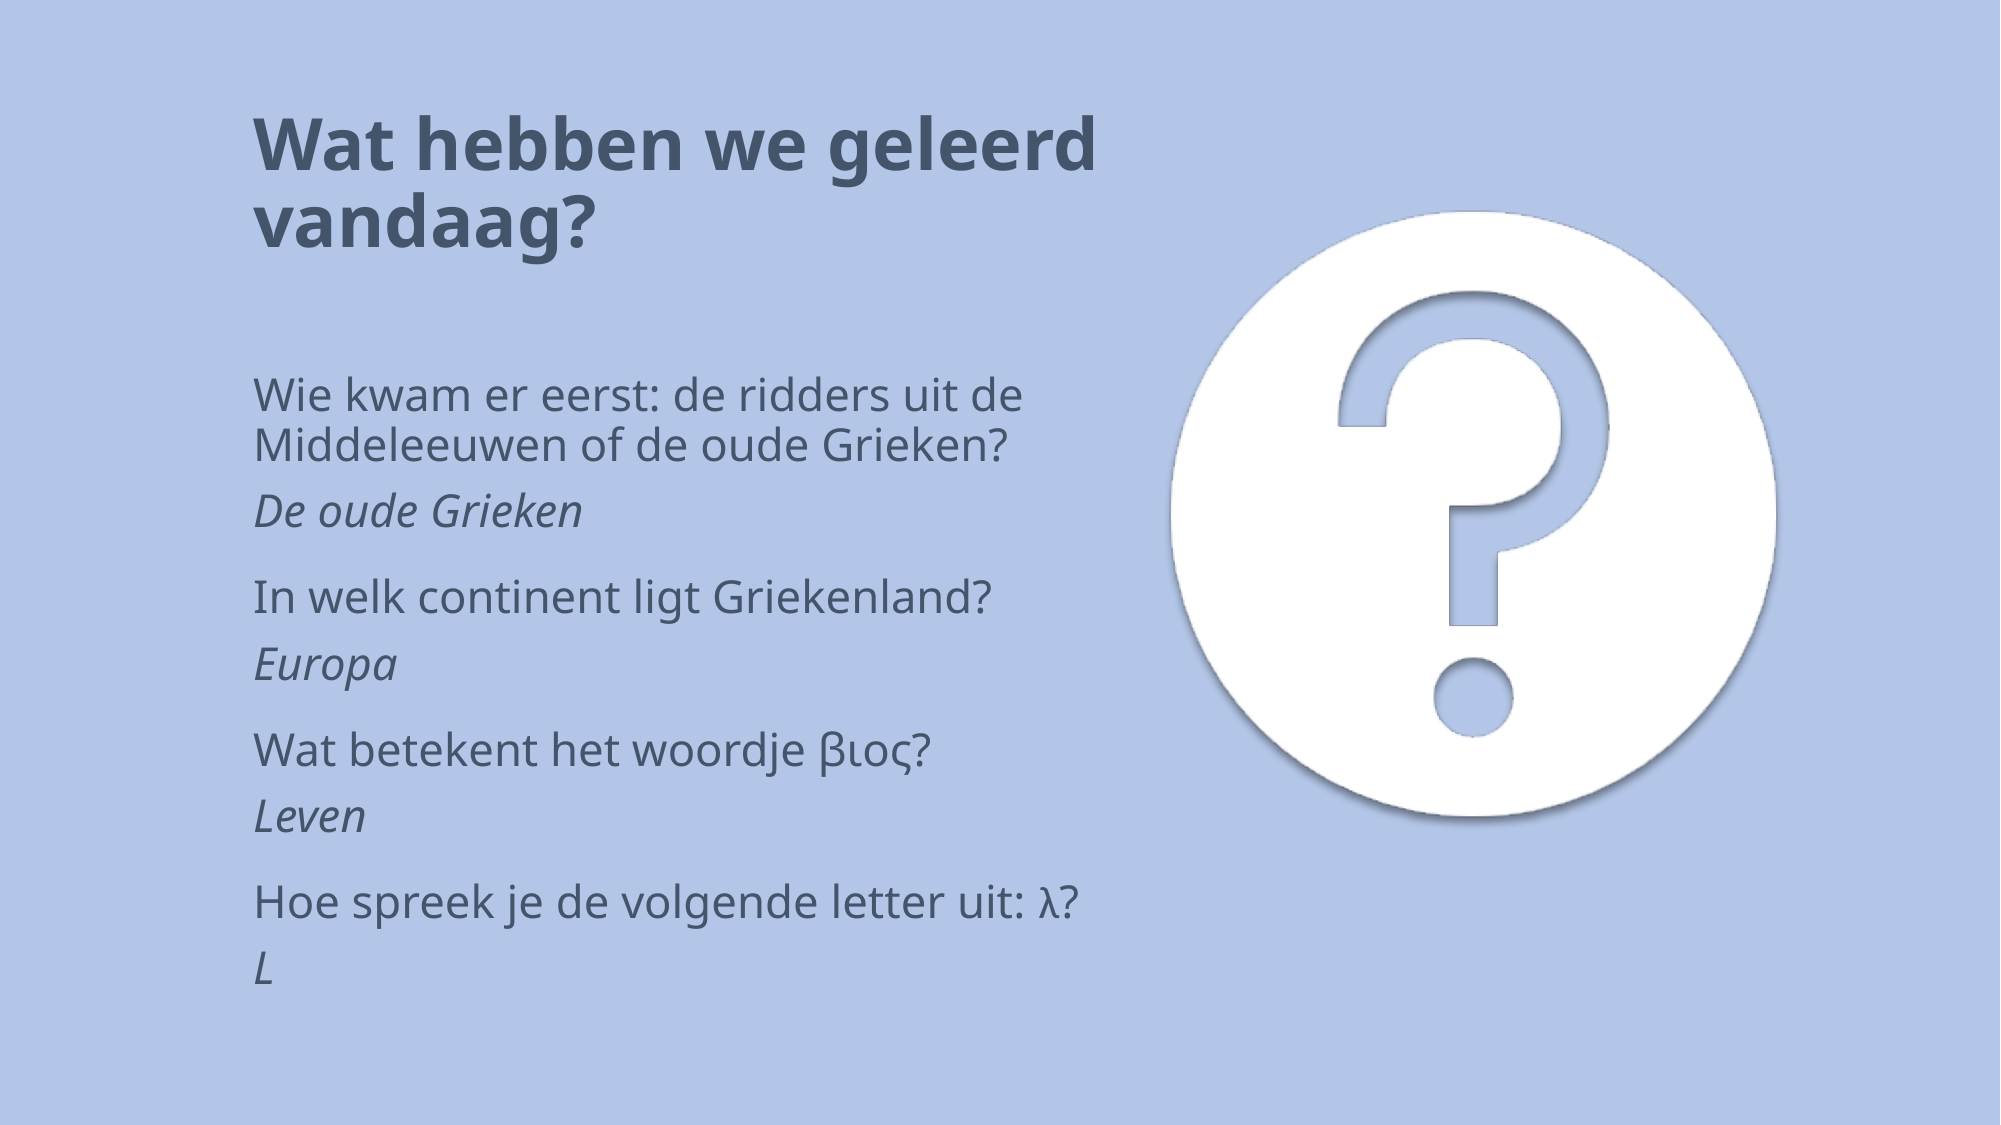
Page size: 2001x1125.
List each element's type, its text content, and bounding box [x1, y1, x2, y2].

picture [1091, 131, 1857, 897]
title Wat hebben we geleerd vandaag? [238, 99, 1129, 272]
list Wie kwam er eerst: de ridders uit de Middeleeuwen of de oude Grieken? De oude Grieken In welk continent ligt Griekenland? Europa Wat betekent het woordje βιος? Leven Hoe spreek je de volgende letter uit: λ? L [238, 365, 1107, 1040]
